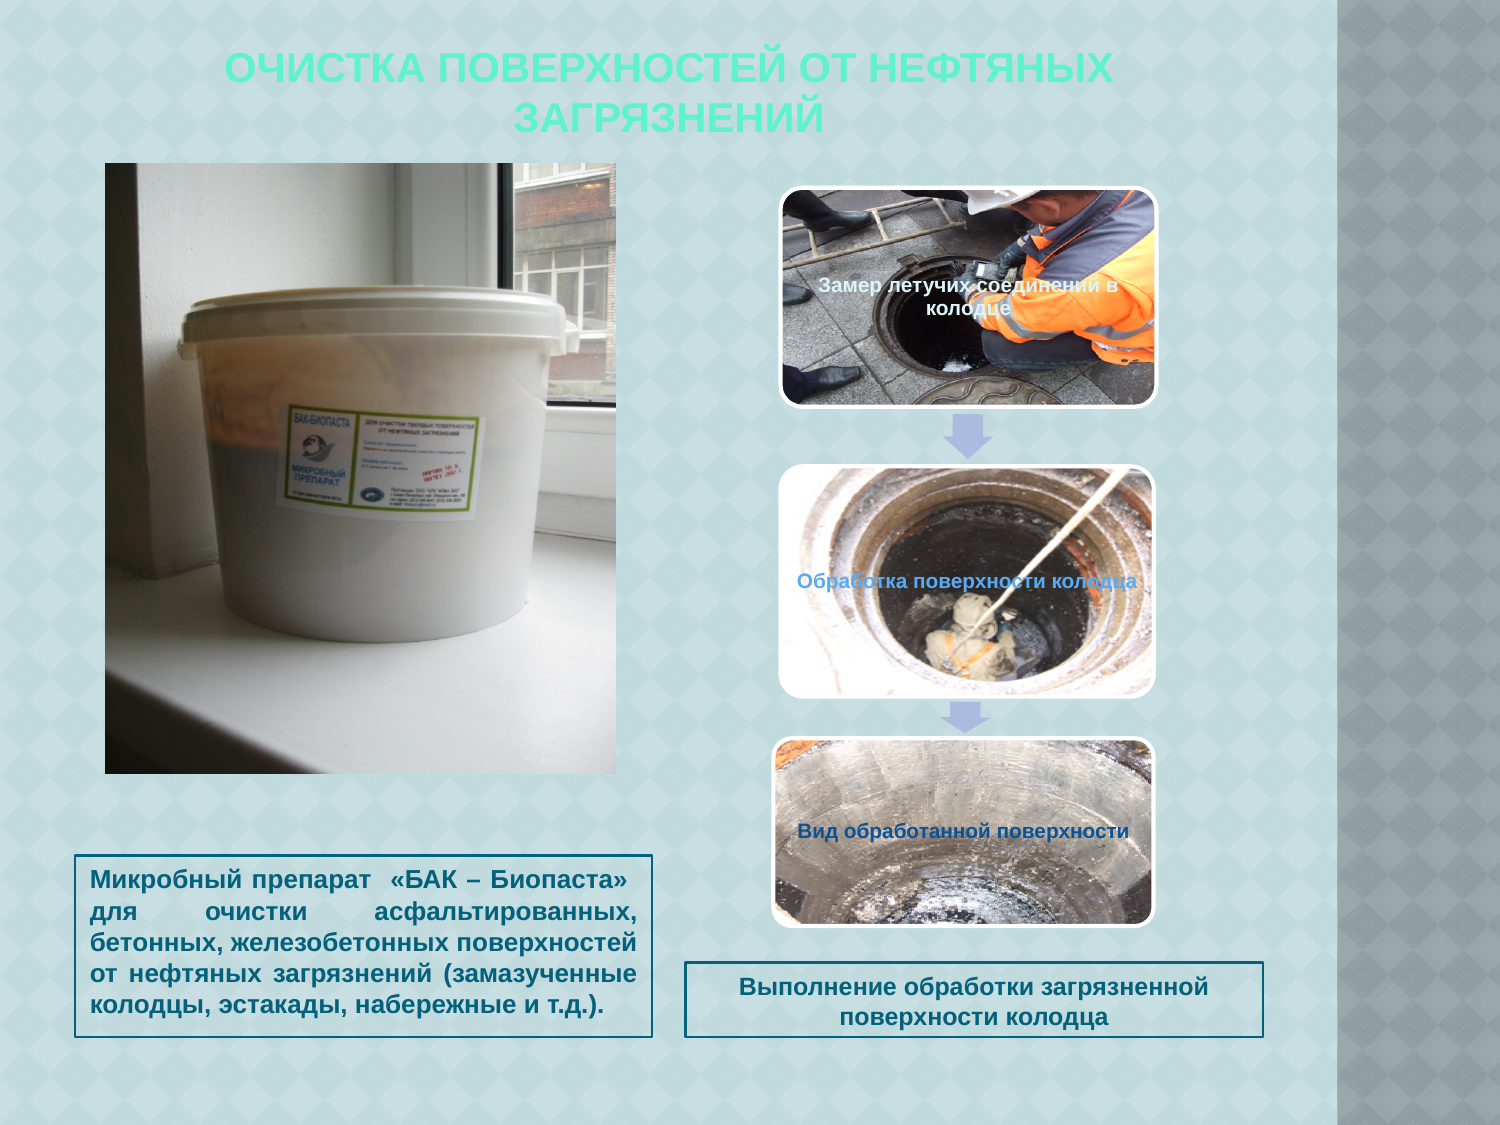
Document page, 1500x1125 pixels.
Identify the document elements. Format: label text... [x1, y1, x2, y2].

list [105, 163, 617, 775]
list Выполнение обработки загрязненной поверхности колодца [684, 961, 1264, 1038]
title Очистка поверхностей от нефтяных загрязнений [75, 35, 1263, 141]
list Микробный препарат «БАК – Биопаста» для очистки асфальтированных, бетонных, железобетонных поверхностей от нефтяных загрязнений (замазученные колодцы, эстакады, набережные и т.д.). [74, 854, 653, 1038]
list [679, 187, 1258, 938]
